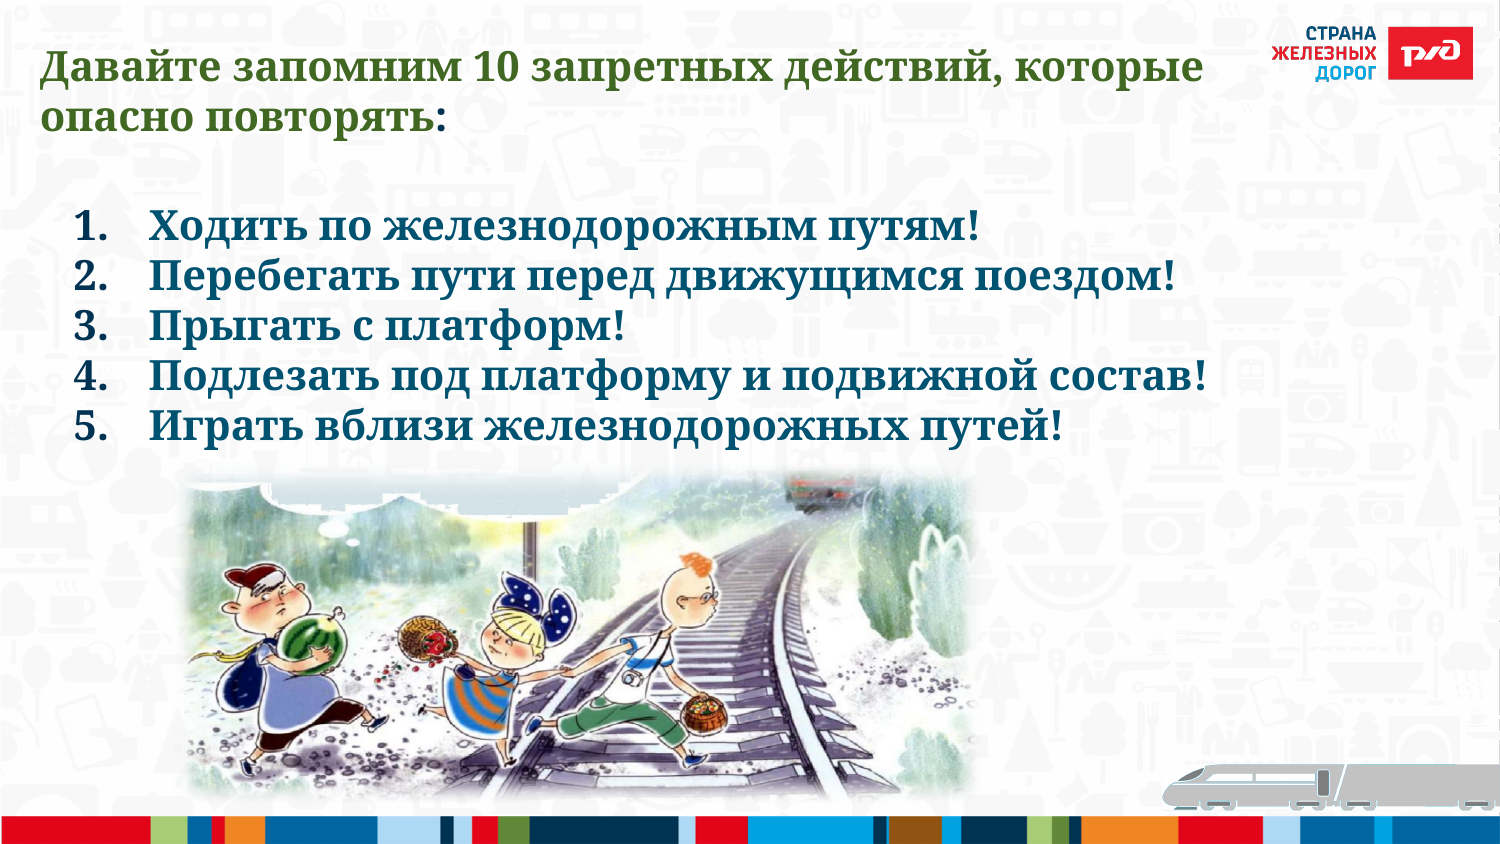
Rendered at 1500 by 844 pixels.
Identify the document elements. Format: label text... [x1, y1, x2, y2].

title Давайте запомним 10 запретных действий, которые опасно повторять: [24, 24, 1298, 153]
picture [963, 817, 1373, 844]
picture [889, 817, 942, 844]
subtitle [46, 179, 805, 804]
text_box Ходить по железнодорожным путям! Перебегать пути перед движущимся поездом! Прыгать с платформ! Подлезать под платформу и подвижной состав! Играть вблизи железнодорожных путей! [58, 183, 1331, 542]
picture [1, 817, 748, 844]
picture [1394, 817, 1499, 844]
picture [0, 0, 1500, 816]
picture [875, 817, 885, 844]
